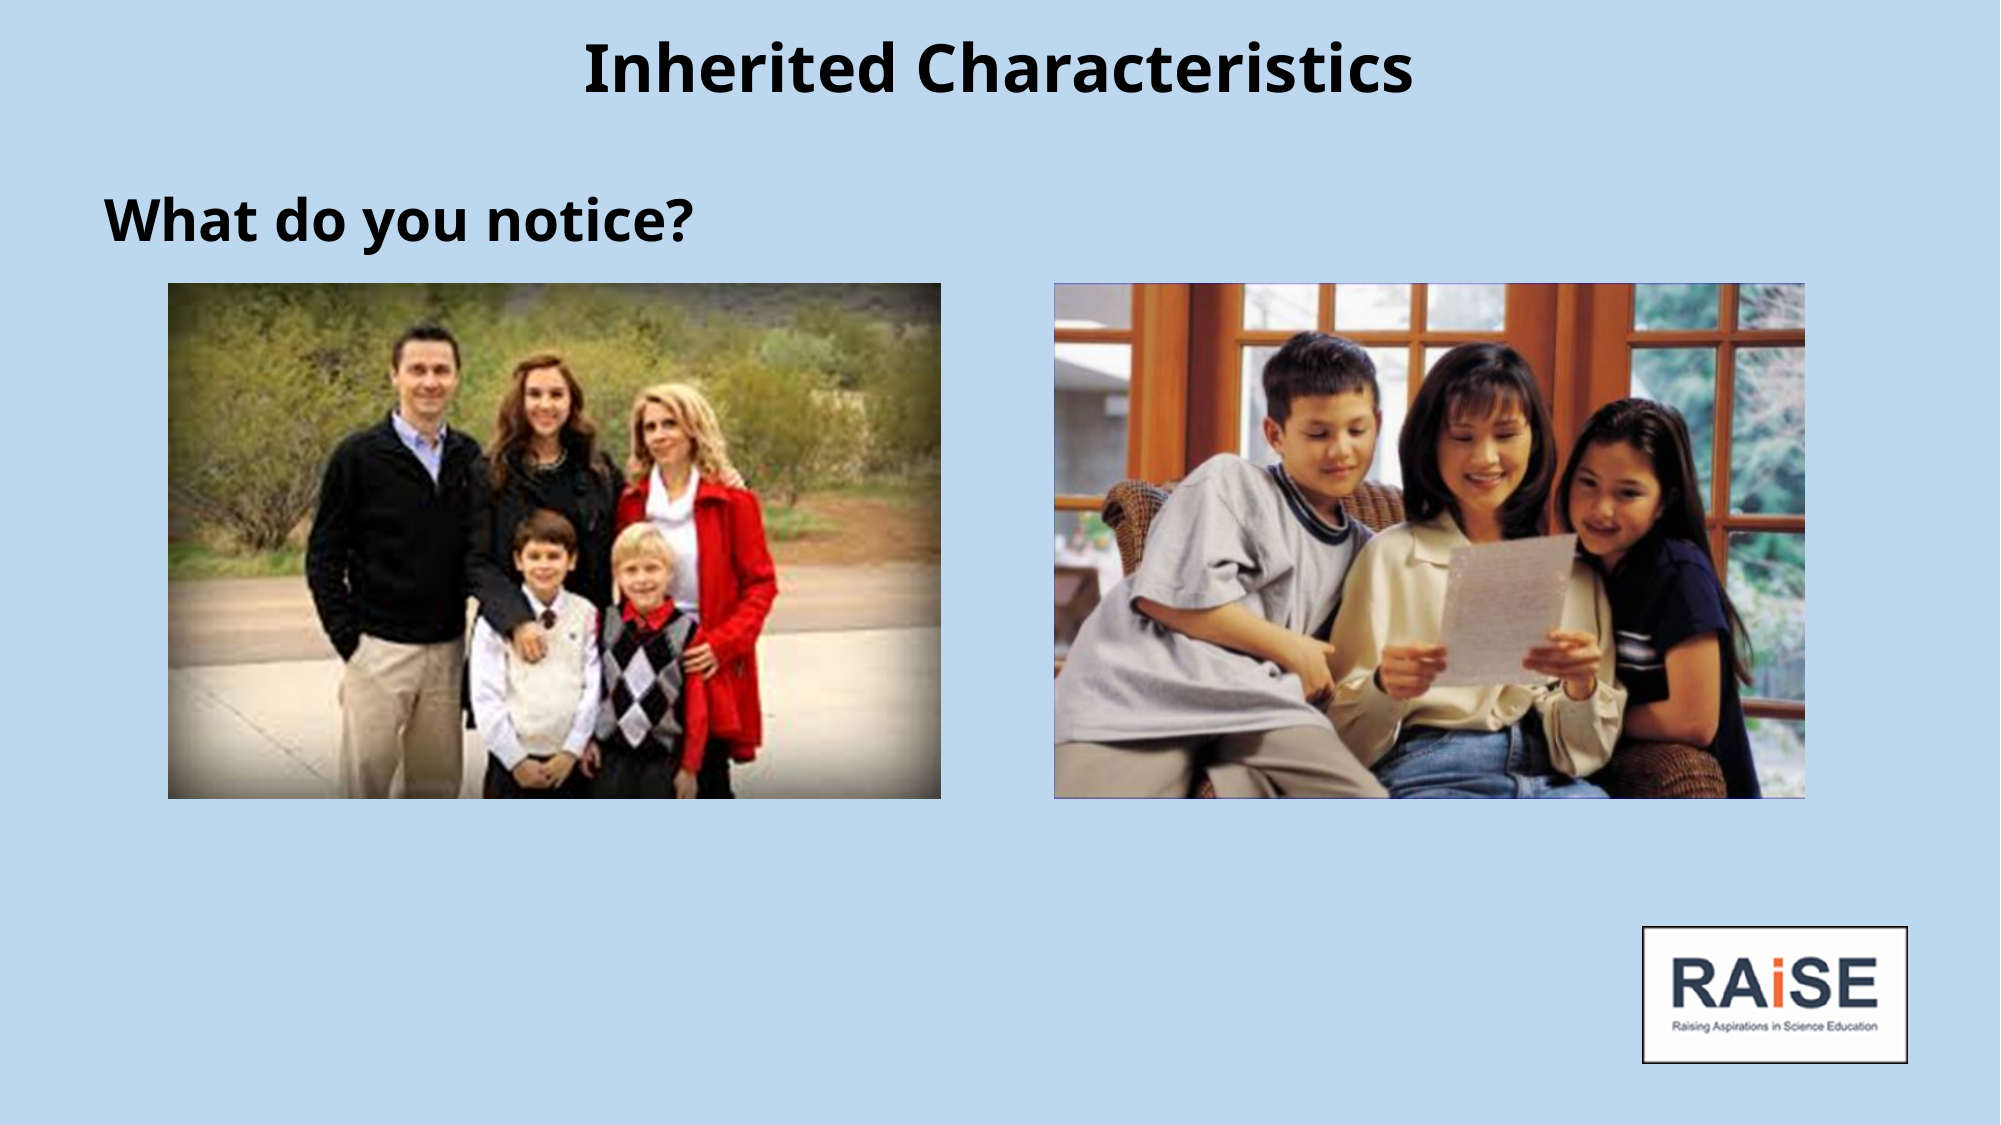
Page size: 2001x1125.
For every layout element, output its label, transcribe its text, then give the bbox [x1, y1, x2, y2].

picture [1054, 283, 1805, 799]
picture [1642, 926, 1908, 1065]
text_box Inherited Characteristics [0, 17, 2000, 113]
picture [167, 283, 941, 799]
text_box What do you notice? [89, 175, 1090, 260]
